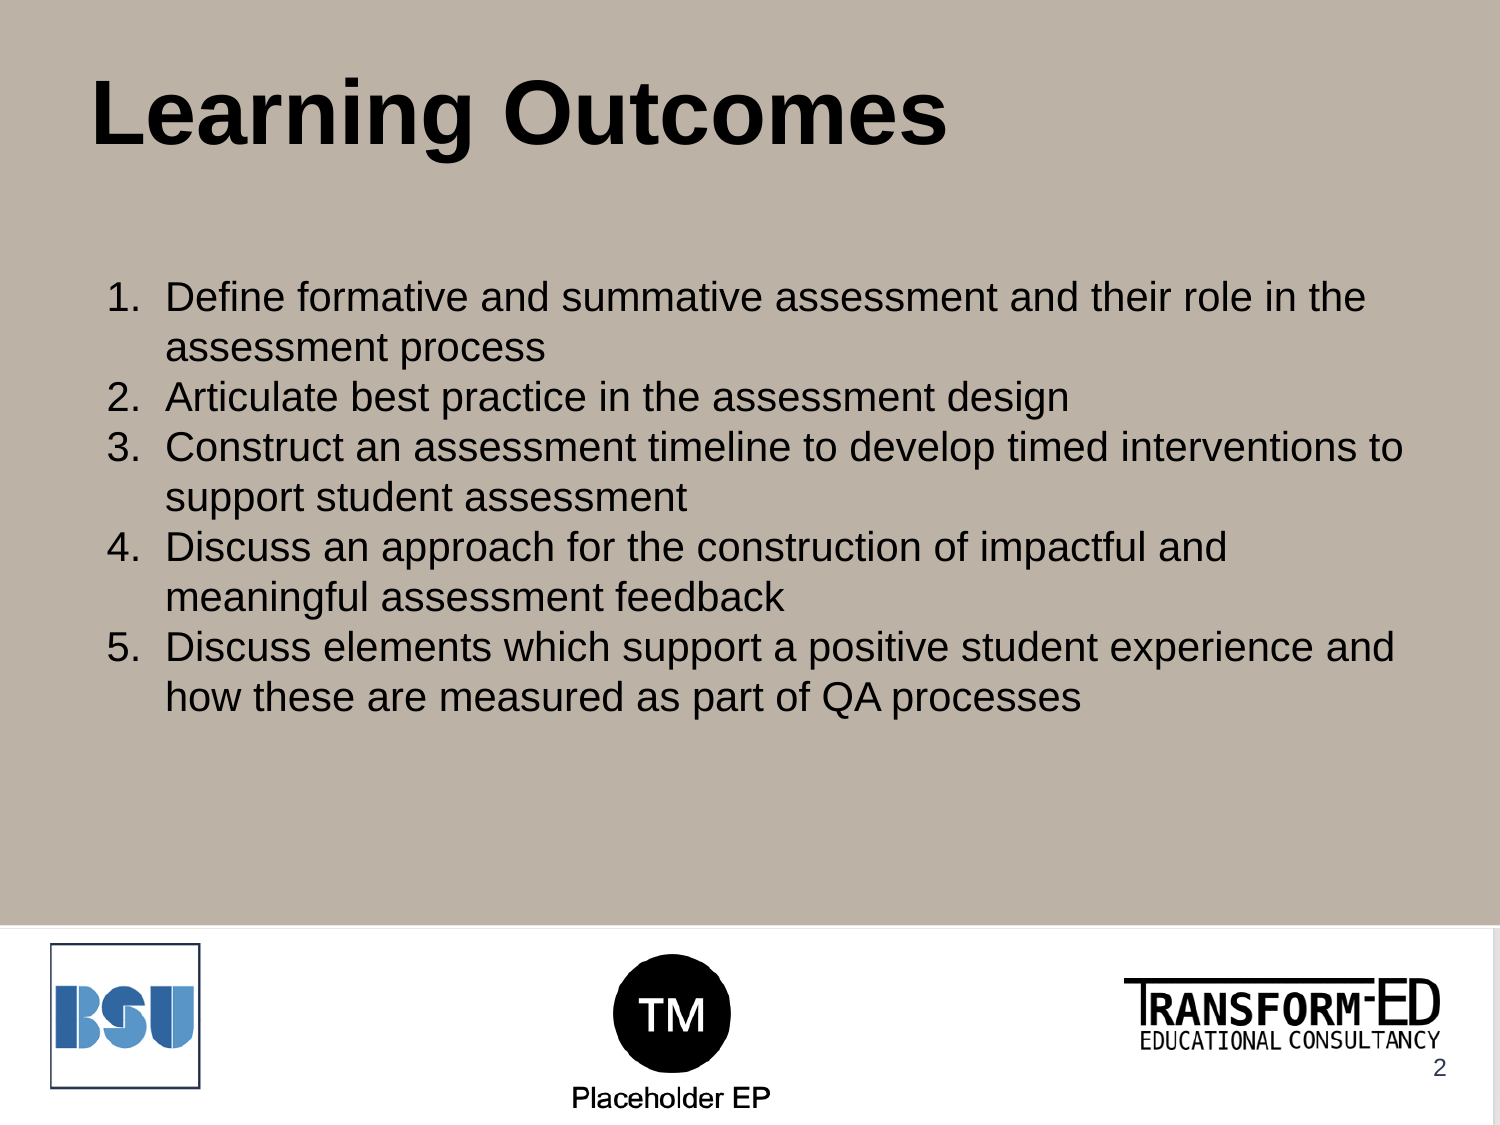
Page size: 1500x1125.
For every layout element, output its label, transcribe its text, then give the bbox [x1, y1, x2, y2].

list Define formative and summative assessment and their role in the assessment process Articulate best practice in the assessment design Construct an assessment timeline to develop timed interventions to support student assessment Discuss an approach for the construction of impactful and meaningful assessment feedback Discuss elements which support a positive student experience and how these are measured as part of QA processes [75, 262, 1425, 924]
title Learning Outcomes [75, 45, 1425, 233]
picture [0, 0, 1500, 1125]
